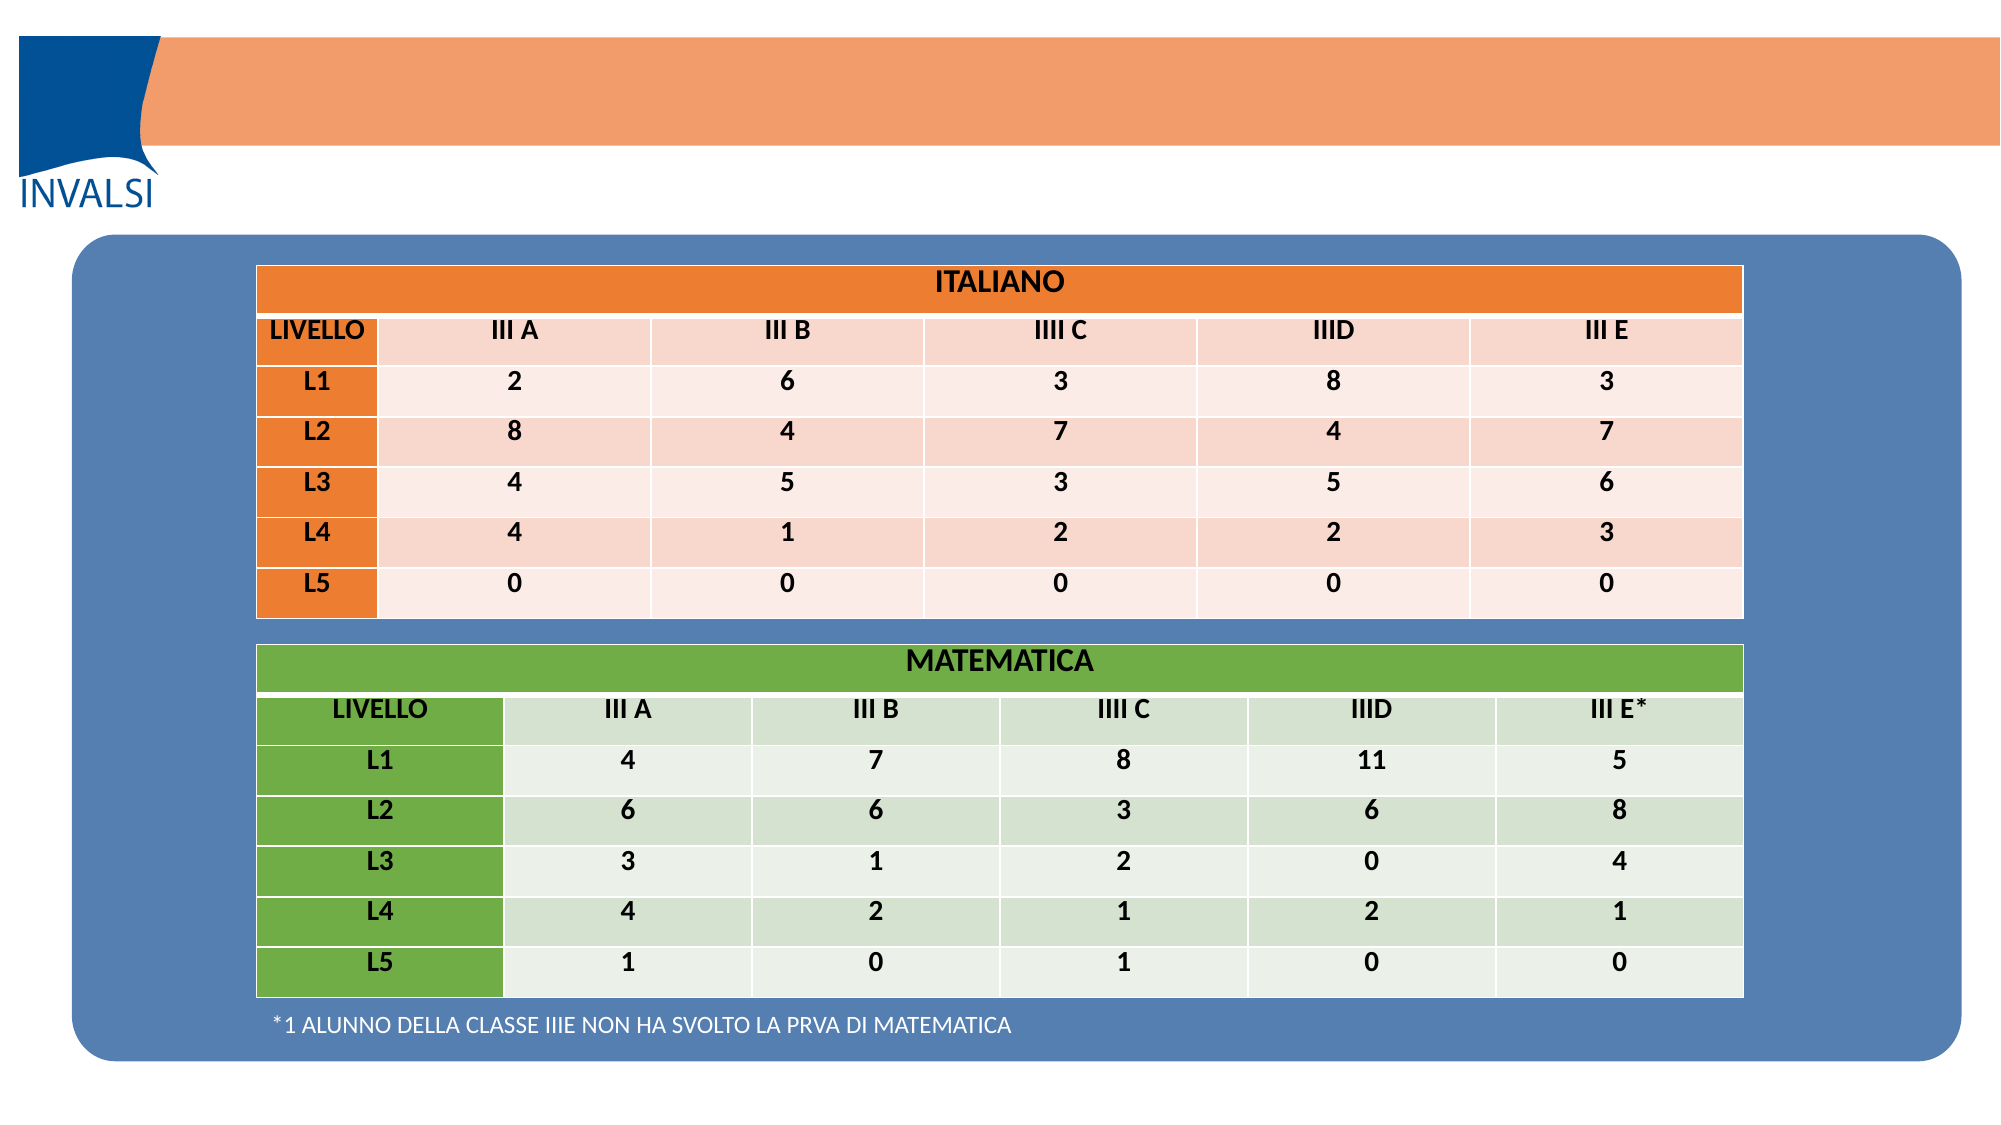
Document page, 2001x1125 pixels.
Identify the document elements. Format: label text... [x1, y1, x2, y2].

table_cell 8 [1198, 367, 1469, 416]
table_cell 2 [925, 518, 1196, 567]
table_cell 6 [505, 797, 751, 845]
table_cell 0 [379, 569, 650, 618]
table_cell 0 [1497, 948, 1743, 997]
text_box *1 ALUNNO DELLA CLASSE IIIE NON HA SVOLTO LA PRVA DI MATEMATICA [256, 1000, 1787, 1046]
table_cell 2 [1001, 847, 1247, 896]
table_cell 0 [1249, 847, 1495, 896]
table_cell 4 [1497, 847, 1743, 896]
table_cell 3 [505, 847, 751, 896]
table_cell 1 [1001, 948, 1247, 997]
table_cell 3 [1471, 367, 1742, 416]
table_cell L4 [257, 518, 377, 567]
table_cell III B [753, 698, 999, 745]
table_cell IIII C [925, 319, 1196, 365]
table_cell L4 [257, 898, 503, 946]
table_cell 3 [1471, 518, 1742, 567]
table_cell IIII C [1001, 698, 1247, 745]
table_cell LIVELLO [257, 698, 503, 745]
table_cell 1 [1497, 898, 1743, 946]
table_cell 3 [1001, 797, 1247, 845]
table_cell 1 [652, 518, 923, 567]
table_cell 1 [1001, 898, 1247, 946]
table_cell 2 [379, 367, 650, 416]
table_cell 2 [1198, 518, 1469, 567]
table_cell IIID [1198, 319, 1469, 365]
table_cell 8 [1001, 746, 1247, 795]
table_cell 4 [505, 746, 751, 795]
table_cell III A [379, 319, 650, 365]
table_cell IIID [1249, 698, 1495, 745]
table_cell L1 [257, 746, 503, 795]
table_cell 8 [1497, 797, 1743, 845]
table_cell 1 [753, 847, 999, 896]
table_cell 0 [1249, 948, 1495, 997]
table_cell 0 [652, 569, 923, 618]
table_cell 0 [925, 569, 1196, 618]
table_cell 4 [379, 518, 650, 567]
table_cell L5 [257, 569, 377, 618]
table_cell III E [1471, 319, 1742, 365]
table_cell 7 [925, 418, 1196, 466]
table_cell III E* [1497, 698, 1743, 745]
table_cell 3 [925, 367, 1196, 416]
table_cell III A [505, 698, 751, 745]
table_cell L2 [257, 797, 503, 845]
table_cell 6 [1471, 468, 1742, 517]
table_header MATEMATICA [257, 645, 1743, 692]
table_cell 2 [753, 898, 999, 946]
table_cell 5 [1497, 746, 1743, 795]
table_cell L3 [257, 847, 503, 896]
table_cell 4 [1198, 418, 1469, 466]
picture [19, 36, 161, 209]
table_cell 5 [652, 468, 923, 517]
table_cell L5 [257, 948, 503, 997]
table_cell 3 [925, 468, 1196, 517]
table_cell 7 [1471, 418, 1742, 466]
table_cell 4 [379, 468, 650, 517]
table_cell 0 [753, 948, 999, 997]
table_cell 6 [1249, 797, 1495, 845]
table_cell LIVELLO [257, 319, 377, 365]
table_cell 0 [1471, 569, 1742, 618]
table_cell 0 [1198, 569, 1469, 618]
table_cell 6 [652, 367, 923, 416]
table_cell 2 [1249, 898, 1495, 946]
table_cell L3 [257, 468, 377, 517]
table_cell 4 [652, 418, 923, 466]
table_cell 5 [1198, 468, 1469, 517]
table_cell 1 [505, 948, 751, 997]
table_cell L2 [257, 418, 377, 466]
table_cell 11 [1249, 746, 1495, 795]
table_cell III B [652, 319, 923, 365]
table_cell 4 [505, 898, 751, 946]
table_cell 8 [379, 418, 650, 466]
table_cell 7 [753, 746, 999, 795]
table_cell 6 [753, 797, 999, 845]
table_header ITALIANO [257, 266, 1742, 313]
table_cell L1 [257, 367, 377, 416]
